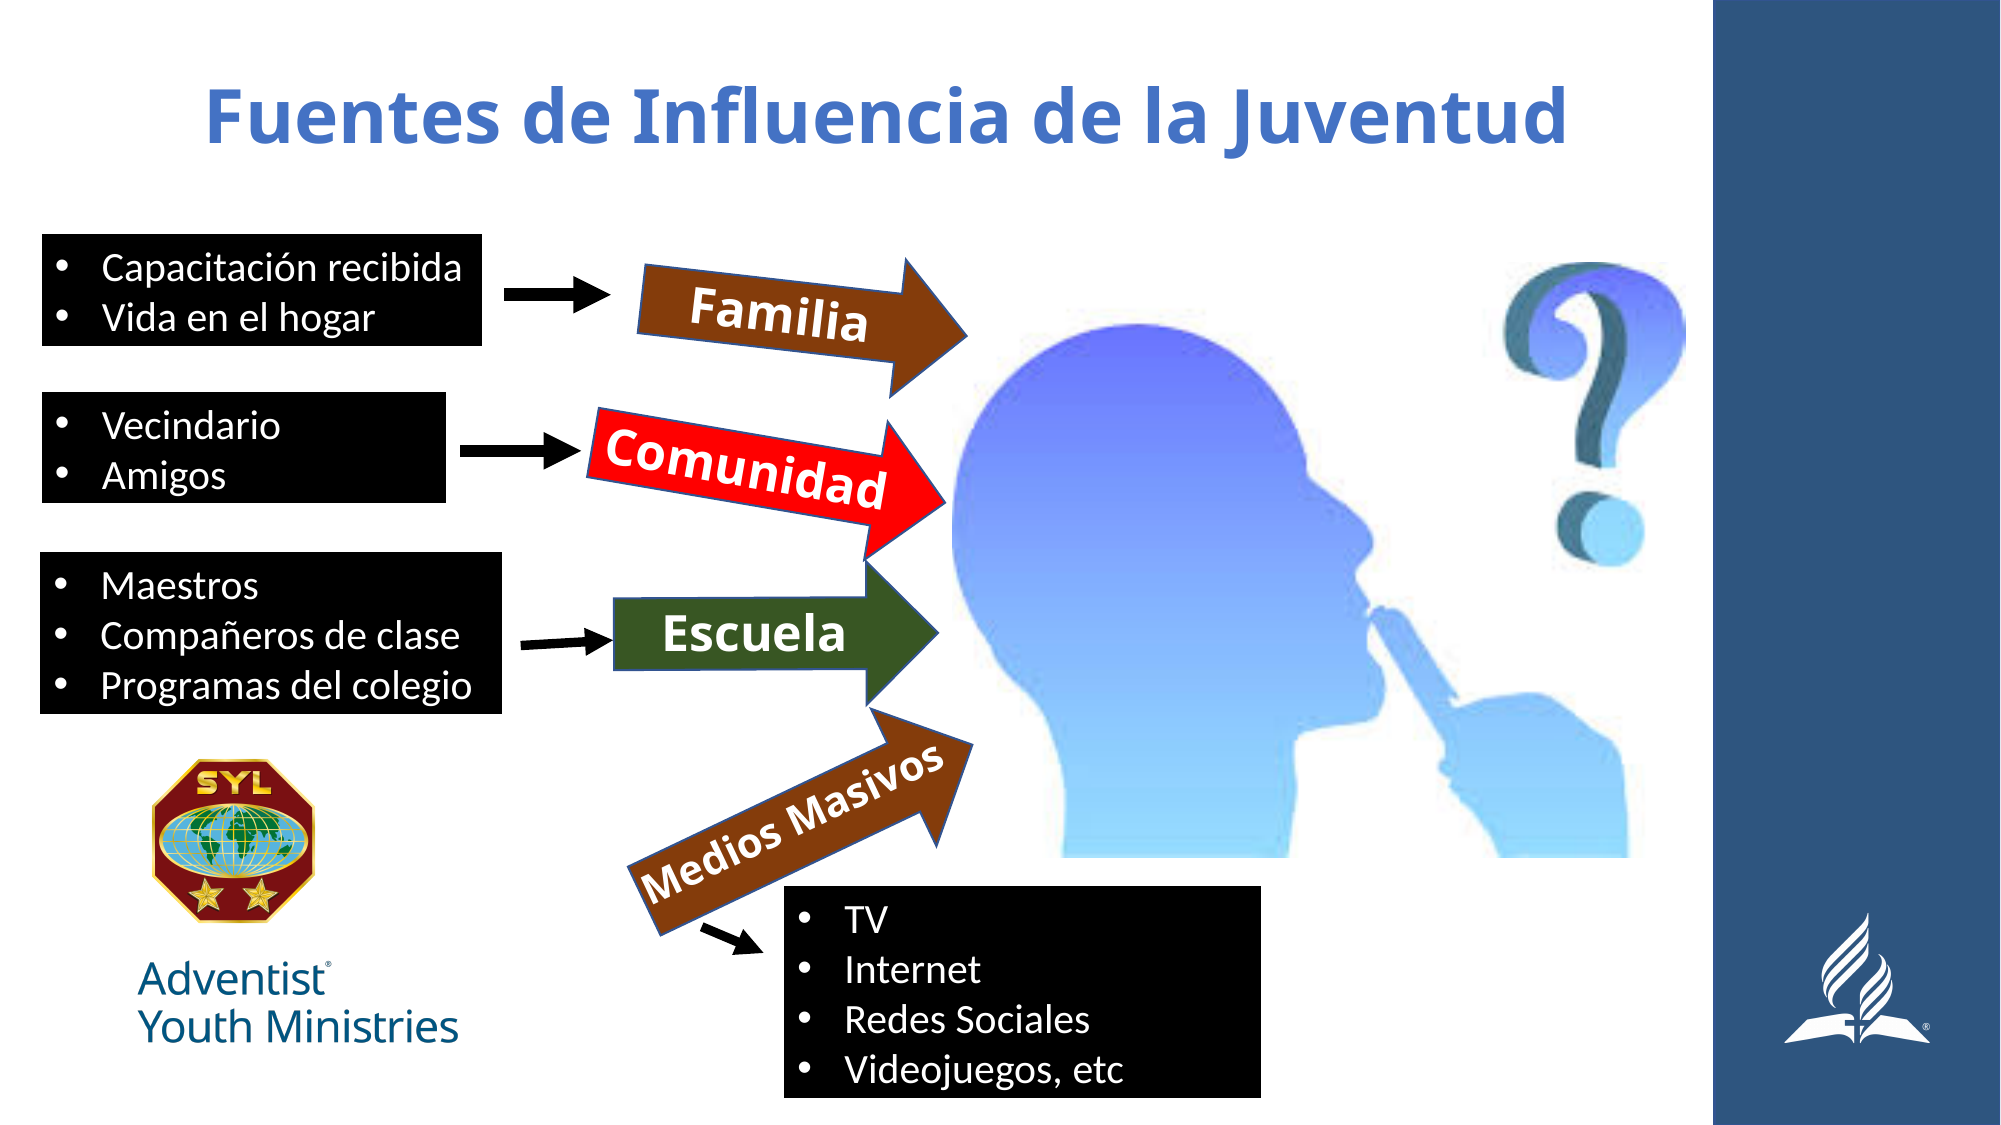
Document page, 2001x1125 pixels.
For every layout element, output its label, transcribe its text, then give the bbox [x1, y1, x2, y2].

picture [109, 730, 489, 1064]
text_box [520, 640, 614, 646]
text_box Vecindario Amigos [39, 389, 449, 506]
picture [952, 262, 1686, 858]
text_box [640, 248, 968, 387]
text_box Maestros Compañeros de clase Programas del colegio [37, 549, 506, 717]
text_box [600, 721, 1049, 874]
text_box Capacitación recibida Vida en el hogar [39, 231, 485, 349]
picture [1771, 892, 1943, 1064]
text_box TV Internet Redes Sociales Videojuegos, etc [781, 883, 1264, 1101]
title Fuentes de Influencia de la Juventud [165, 50, 1610, 189]
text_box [590, 402, 948, 543]
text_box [613, 561, 939, 706]
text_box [701, 926, 764, 953]
